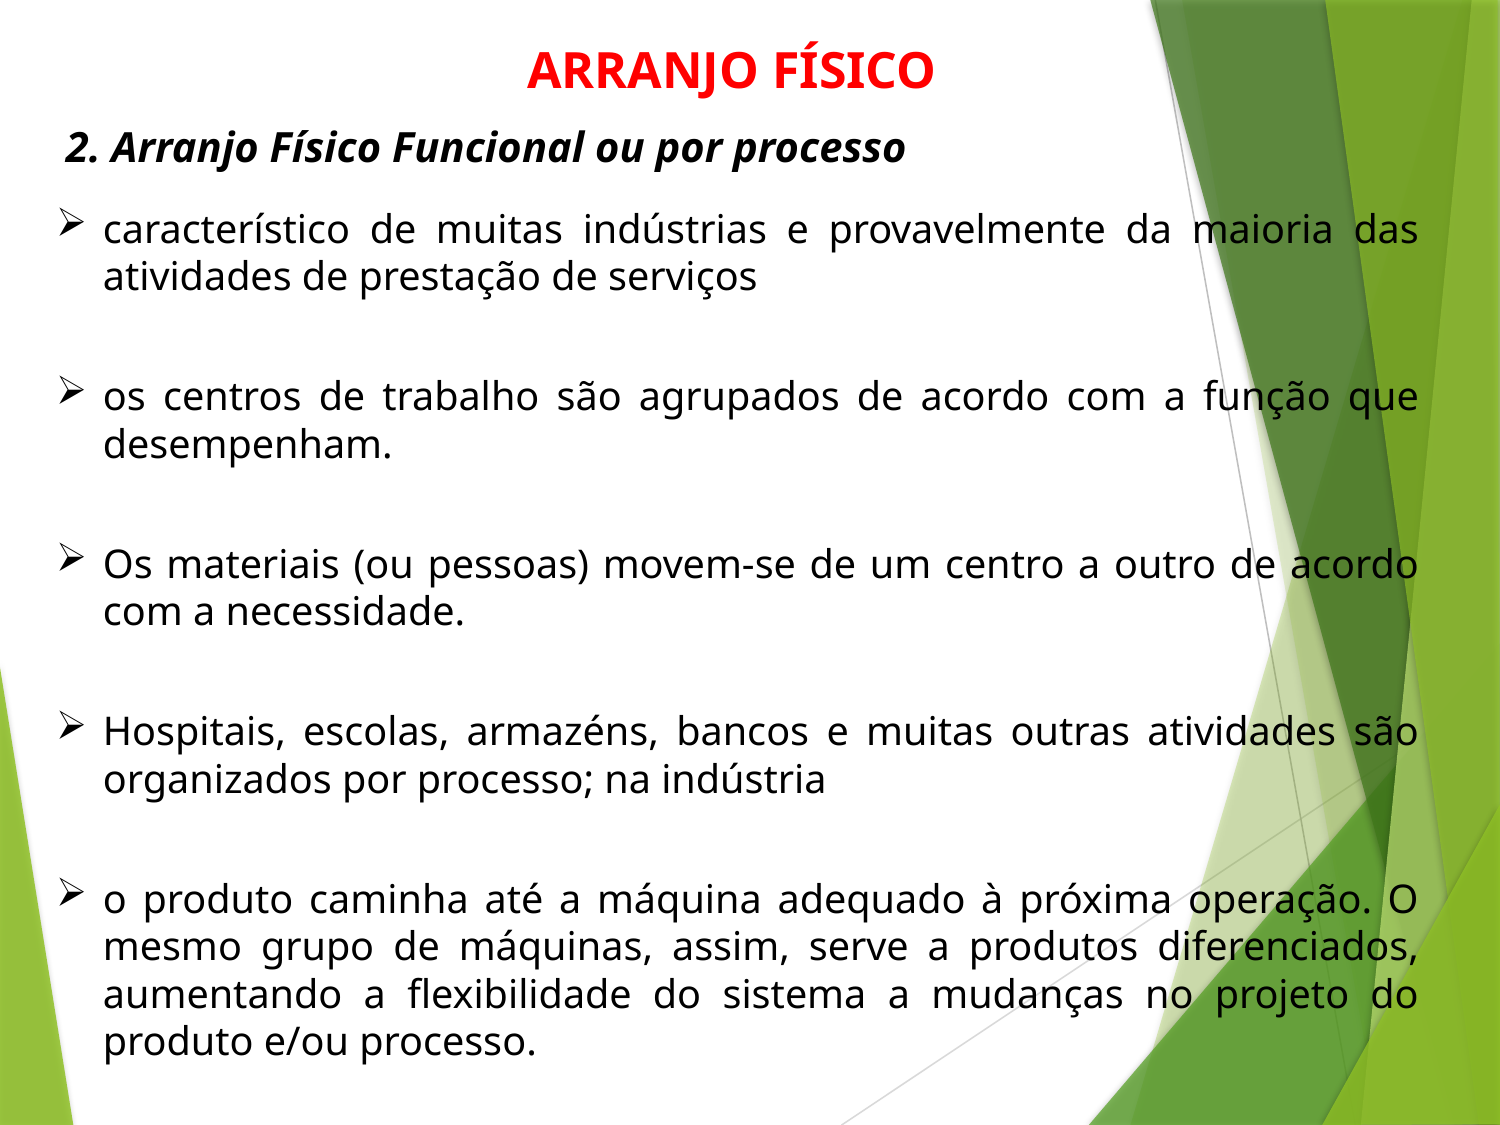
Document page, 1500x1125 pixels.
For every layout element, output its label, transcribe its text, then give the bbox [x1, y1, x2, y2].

text_box 2. Arranjo Físico Funcional ou por processo [51, 113, 1351, 179]
text_box ARRANJO FÍSICO [41, 30, 1436, 106]
text_box característico de muitas indústrias e provavelmente da maioria das atividades de prestação de serviços os centros de trabalho são agrupados de acordo com a função que desempenham. Os materiais (ou pessoas) movem-se de um centro a outro de acordo com a necessidade. Hospitais, escolas, armazéns, bancos e muitas outras atividades são organizados por processo; na indústria o produto caminha até a máquina adequado à próxima operação. O mesmo grupo de máquinas, assim, serve a produtos diferenciados, aumentando a flexibilidade do sistema a mudanças no projeto do produto e/ou processo. [41, 196, 1436, 1071]
